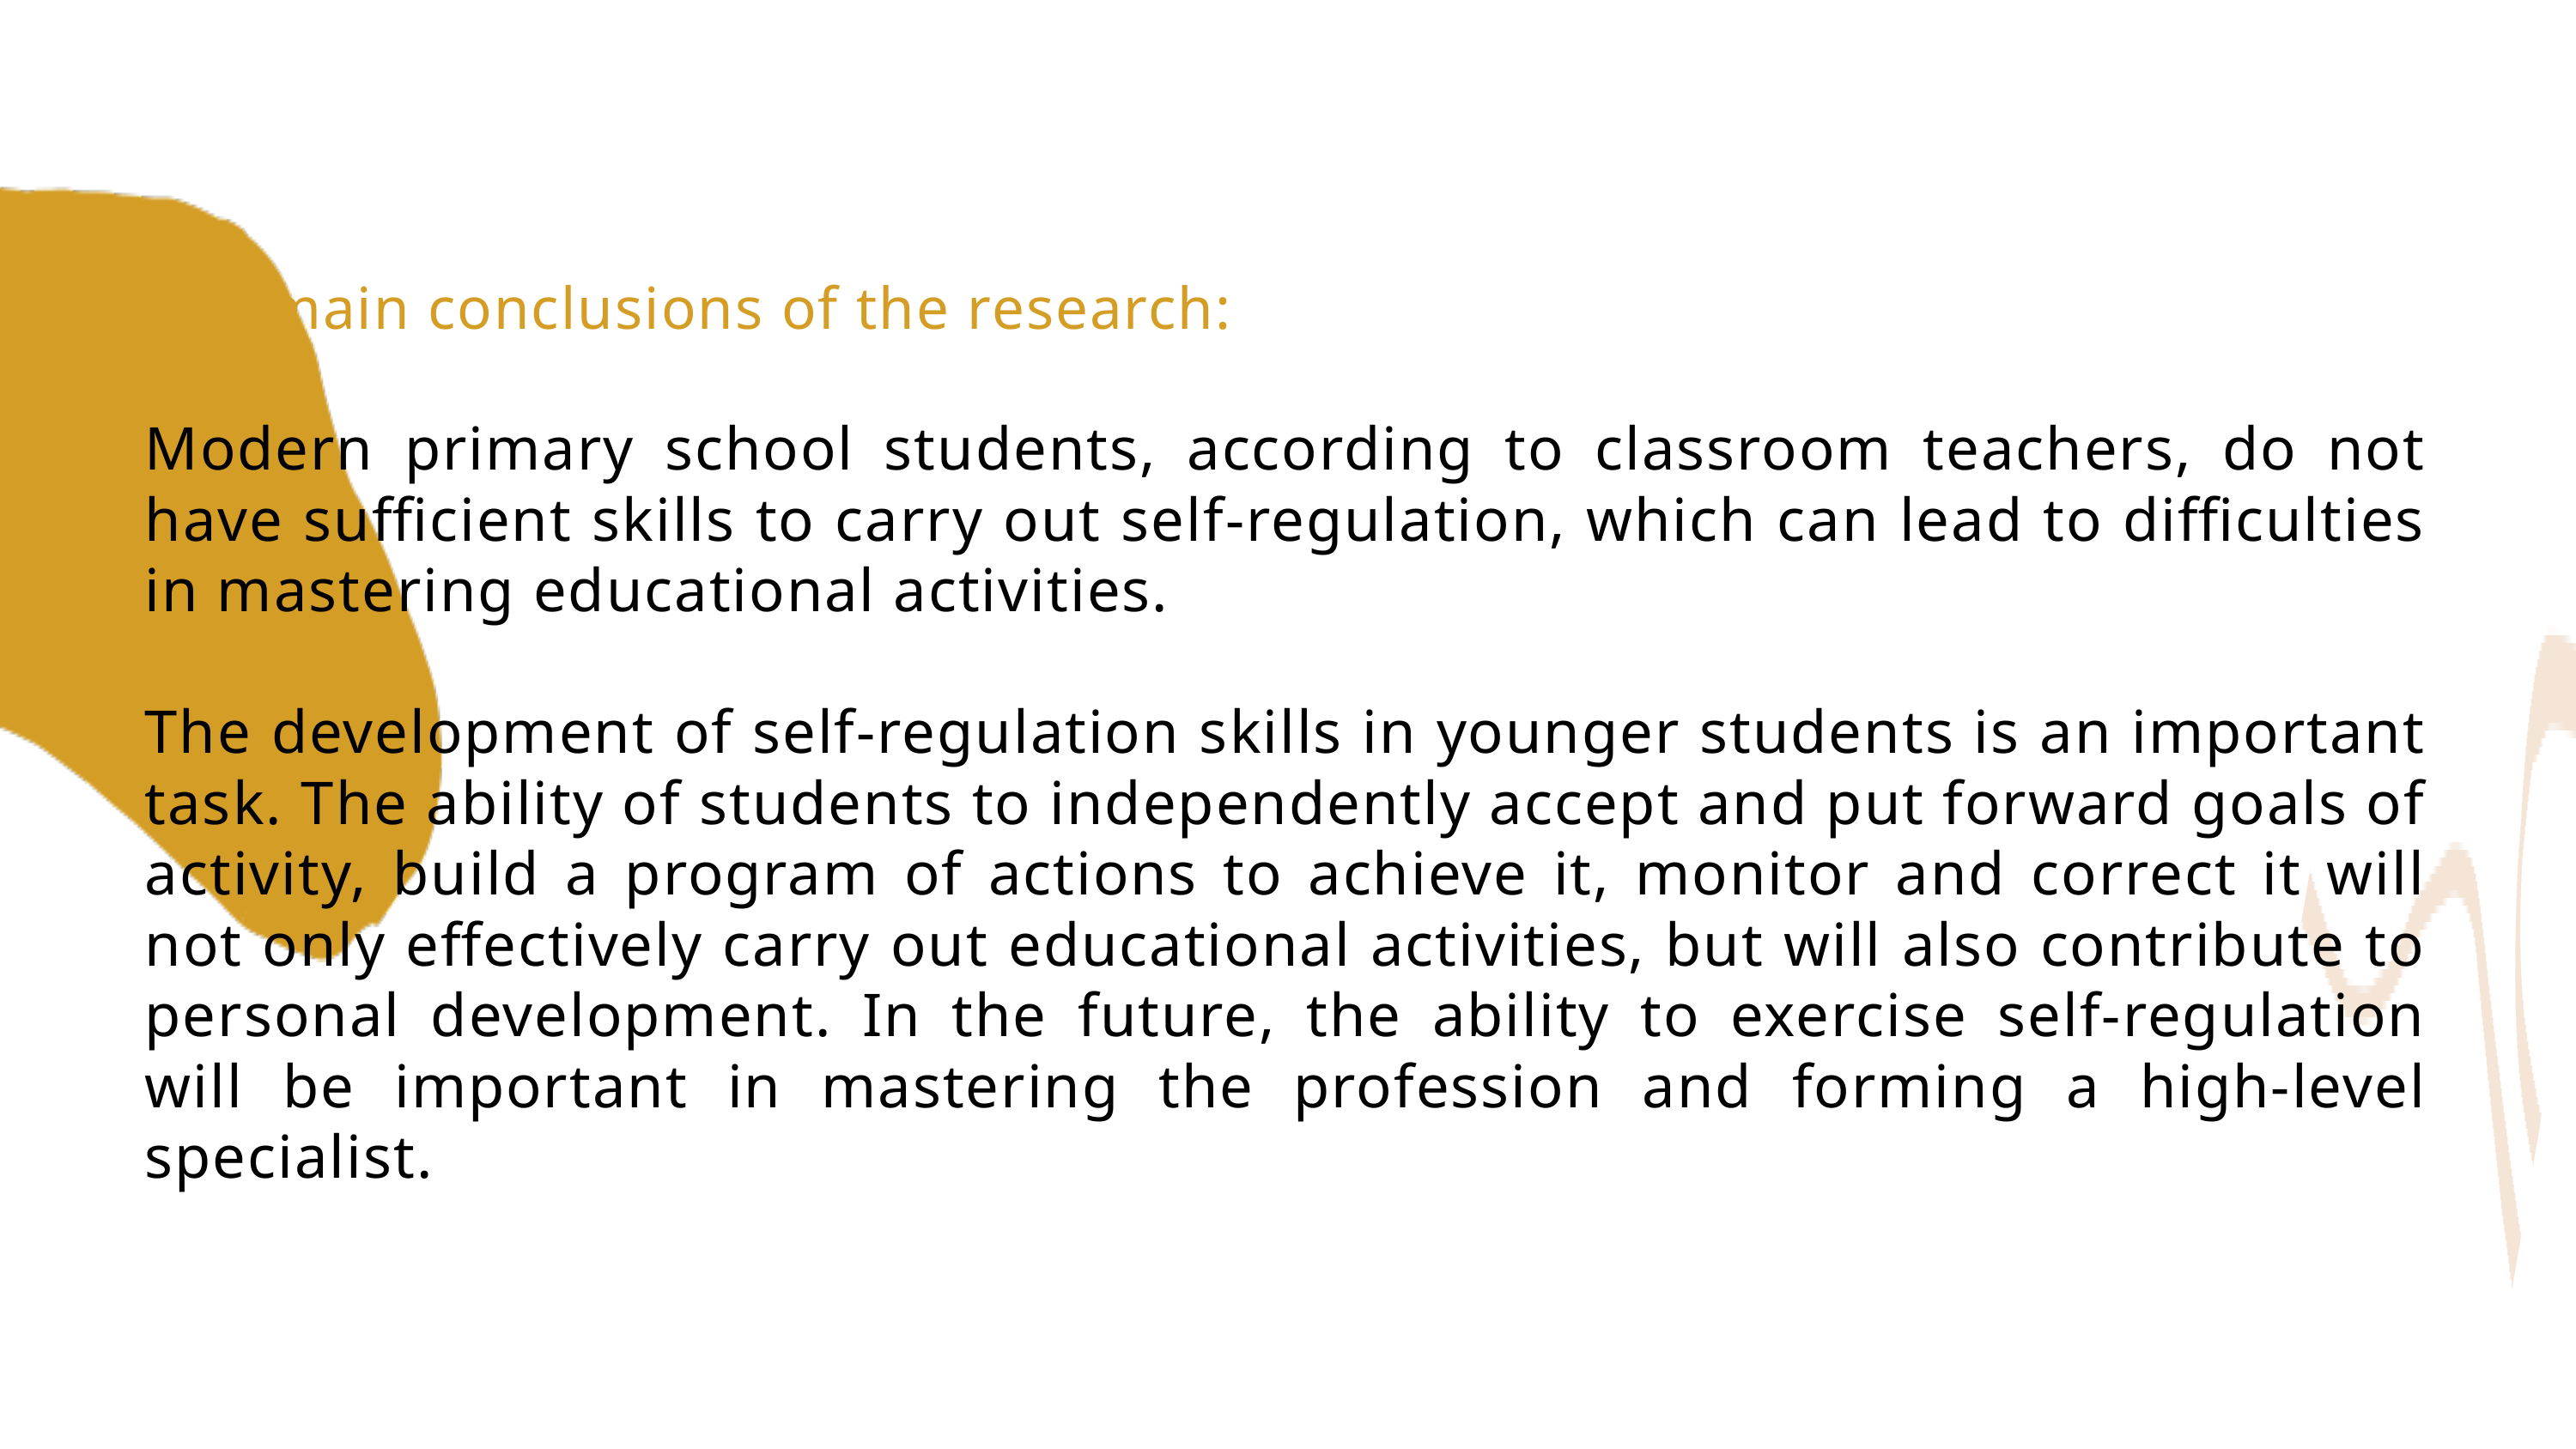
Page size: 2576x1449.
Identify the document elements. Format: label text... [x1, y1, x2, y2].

text_box [0, 0, 444, 962]
text_box The main conclusions of the research: Modern primary school students, according to classroom teachers, do not have sufficient skills to carry out self-regulation, which can lead to difficulties in mastering educational activities. The development of self-regulation skills in younger students is an important task. The ability of students to independently accept and put forward goals of activity, build a program of actions to achieve it, monitor and correct it will not only effectively carry out educational activities, but will also contribute to personal development. In the future, the ability to exercise self-regulation will be important in mastering the profession and forming a high-level specialist. [144, 270, 2432, 1260]
text_box [2211, 436, 2576, 1449]
